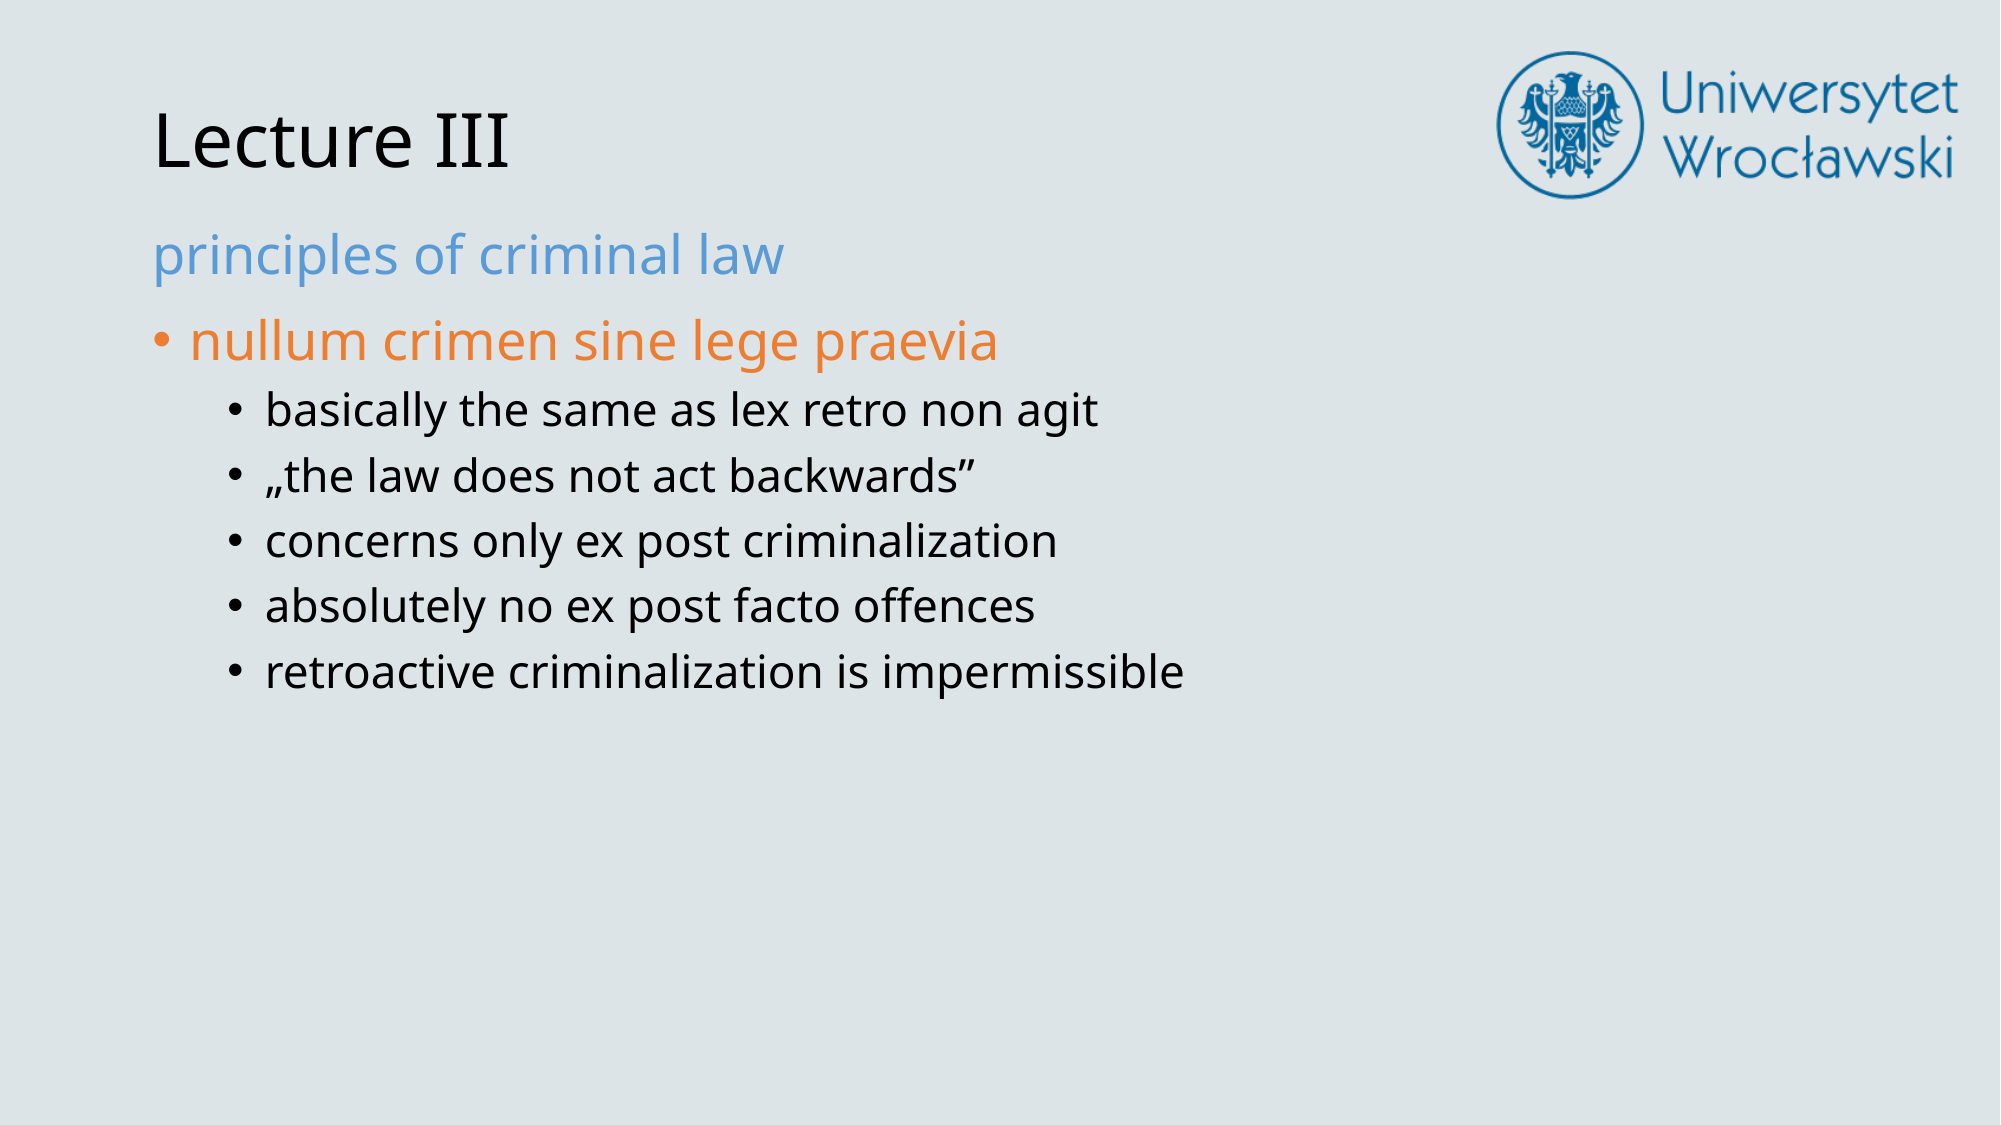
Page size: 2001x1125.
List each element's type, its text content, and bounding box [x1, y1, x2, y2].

list principles of criminal law nullum crimen sine lege praevia basically the same as lex retro non agit „the law does not act backwards” concerns only ex post criminalization absolutely no ex post facto offences retroactive criminalization is impermissible [137, 212, 1939, 1125]
picture [1455, 0, 2000, 252]
title Lecture III [137, 34, 1455, 212]
